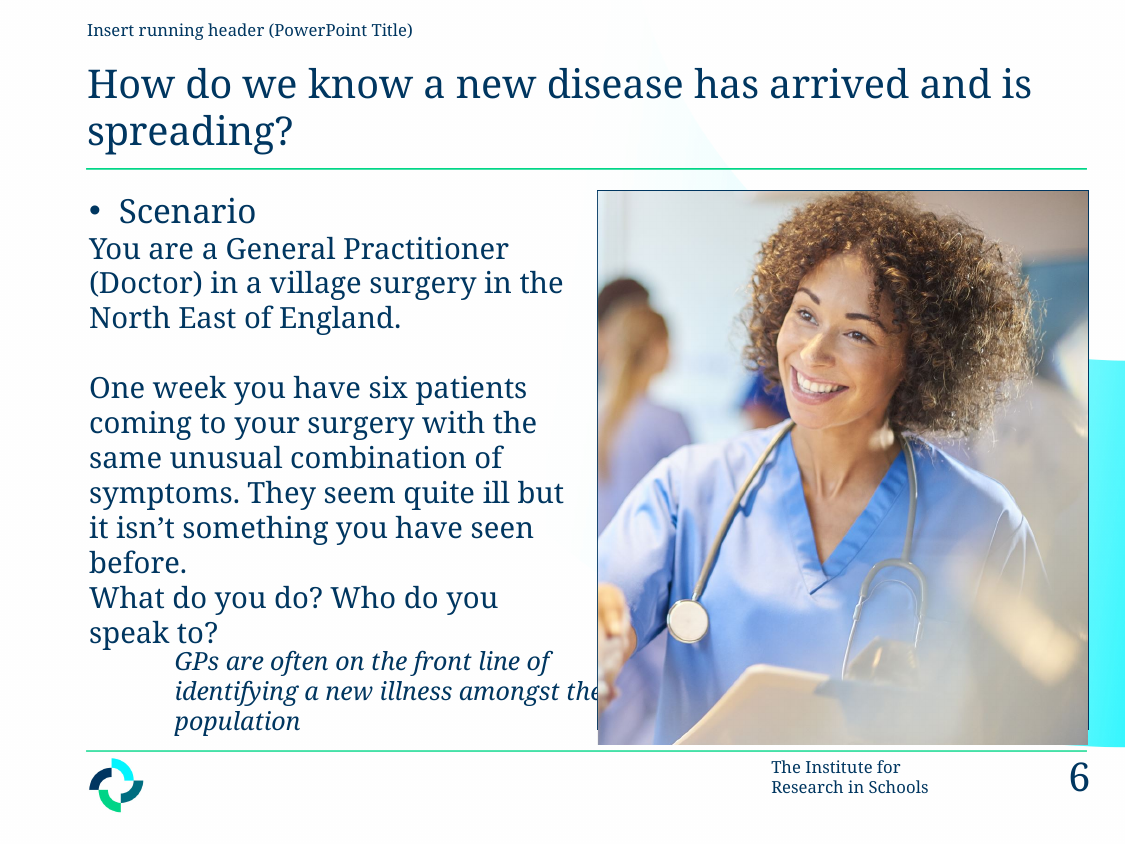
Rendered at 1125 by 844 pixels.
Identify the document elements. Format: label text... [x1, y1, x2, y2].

text_box The Institute for Research in Schools [756, 749, 973, 805]
picture [0, 0, 1125, 844]
text_box Insert running header (PowerPoint Title) [72, 12, 1088, 48]
text_box Scenario You are a General Practitioner (Doctor) in a village surgery in the North East of England. One week you have six patients coming to your surgery with the same unusual combination of symptoms. They seem quite ill but it isn’t something you have seen before. What do you do? Who do you speak to? [74, 182, 590, 657]
text_box 6 [1026, 744, 1106, 813]
text_box GPs are often on the front line of identifying a new illness amongst the population [159, 638, 597, 743]
text_box How do we know a new disease has arrived and is spreading? [72, 51, 1088, 161]
